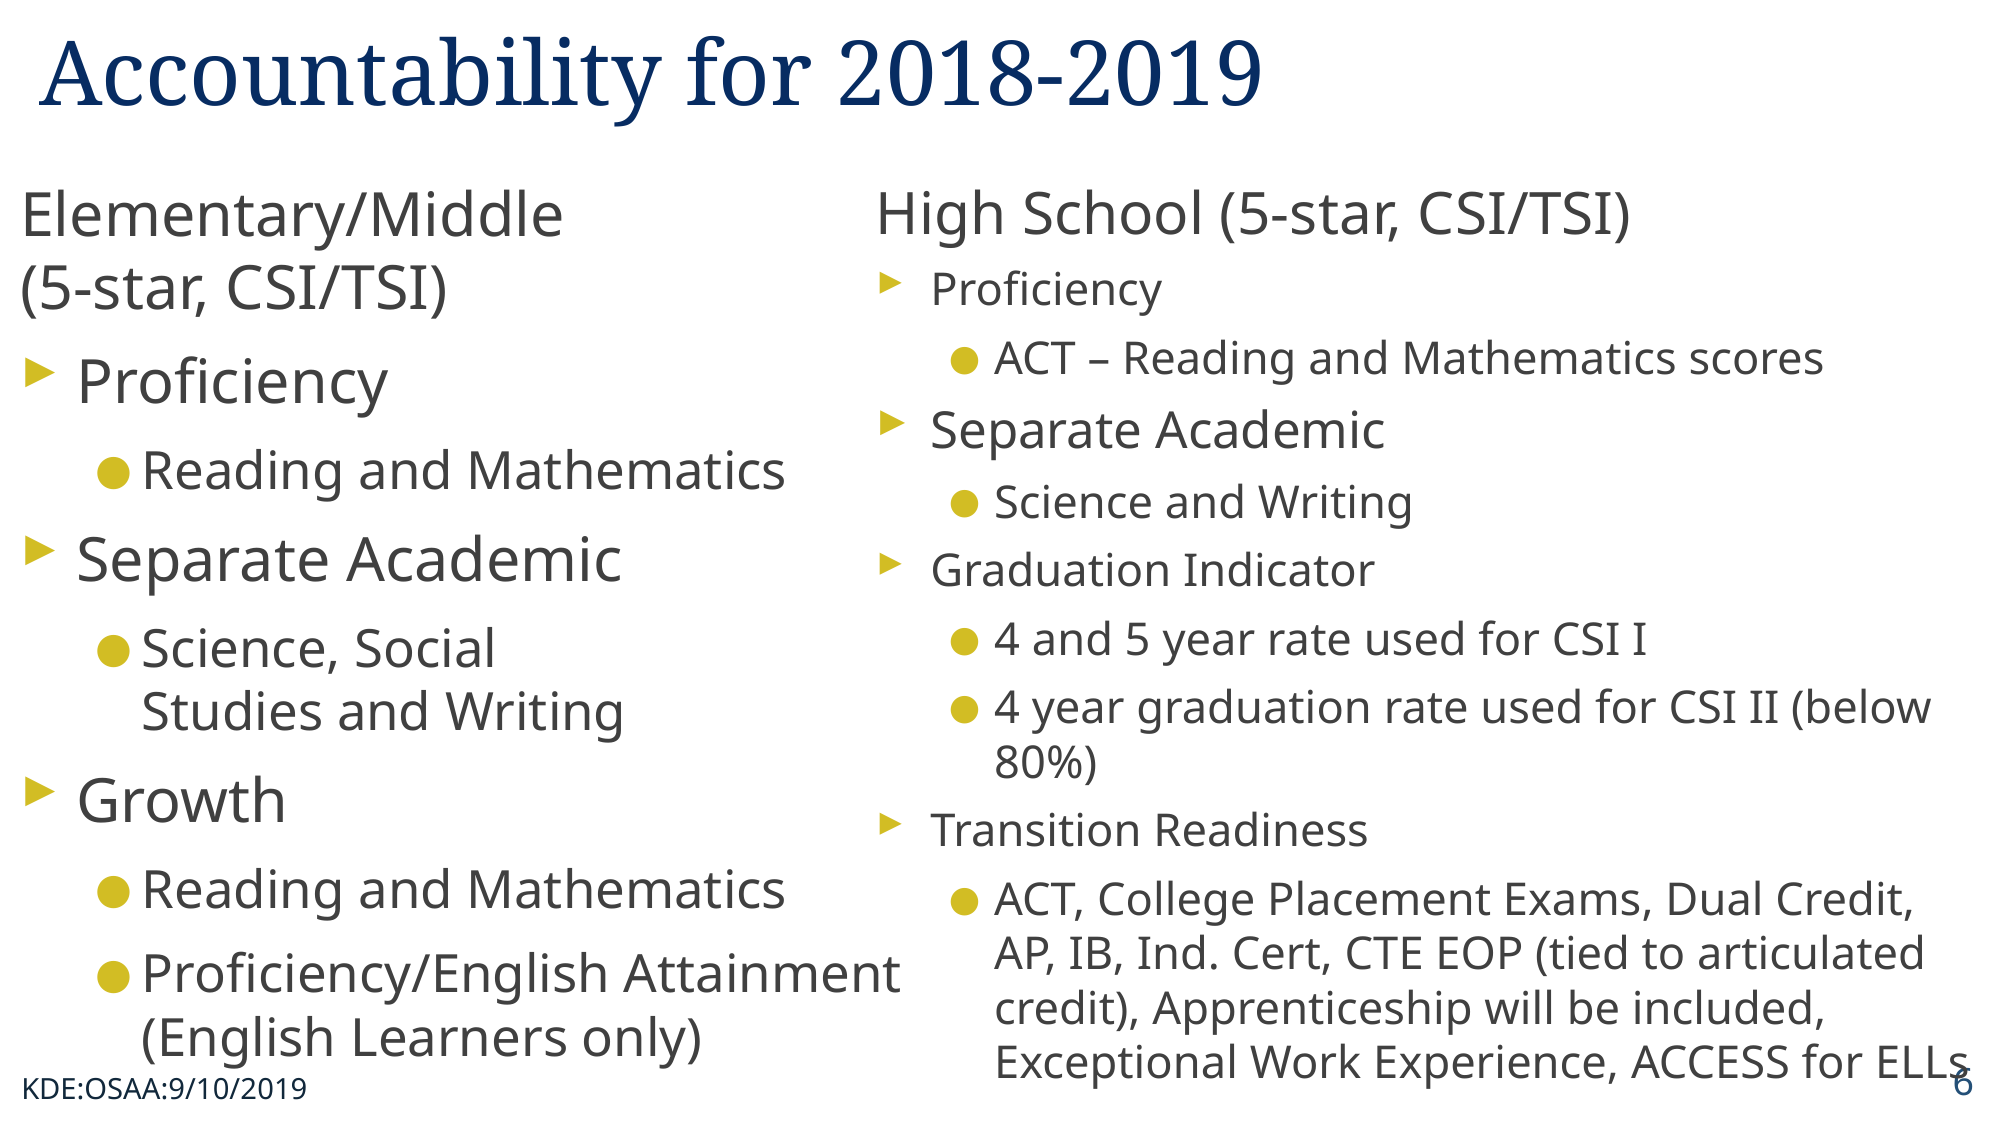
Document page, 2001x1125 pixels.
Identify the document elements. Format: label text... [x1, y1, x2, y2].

footer KDE:OSAA:9/10/2019 [6, 1059, 682, 1120]
title Accountability for 2018-2019 [24, 8, 1640, 131]
list High School (5-star, CSI/TSI) Proficiency ACT – Reading and Mathematics scores Separate Academic Science and Writing Graduation Indicator 4 and 5 year rate used for CSI I 4 year graduation rate used for CSI II (below 80%) Transition Readiness ACT, College Placement Exams, Dual Credit, AP, IB, Ind. Cert, CTE EOP (tied to articulated credit), Apprenticeship will be included, Exceptional Work Experience, ACCESS for ELLs [855, 166, 2000, 1125]
list Elementary/Middle (5-star, CSI/TSI) Proficiency Reading and Mathematics Separate Academic Science, Social Studies and Writing Growth Reading and Mathematics Proficiency/English Attainment (English Learners only) [0, 165, 1002, 1113]
